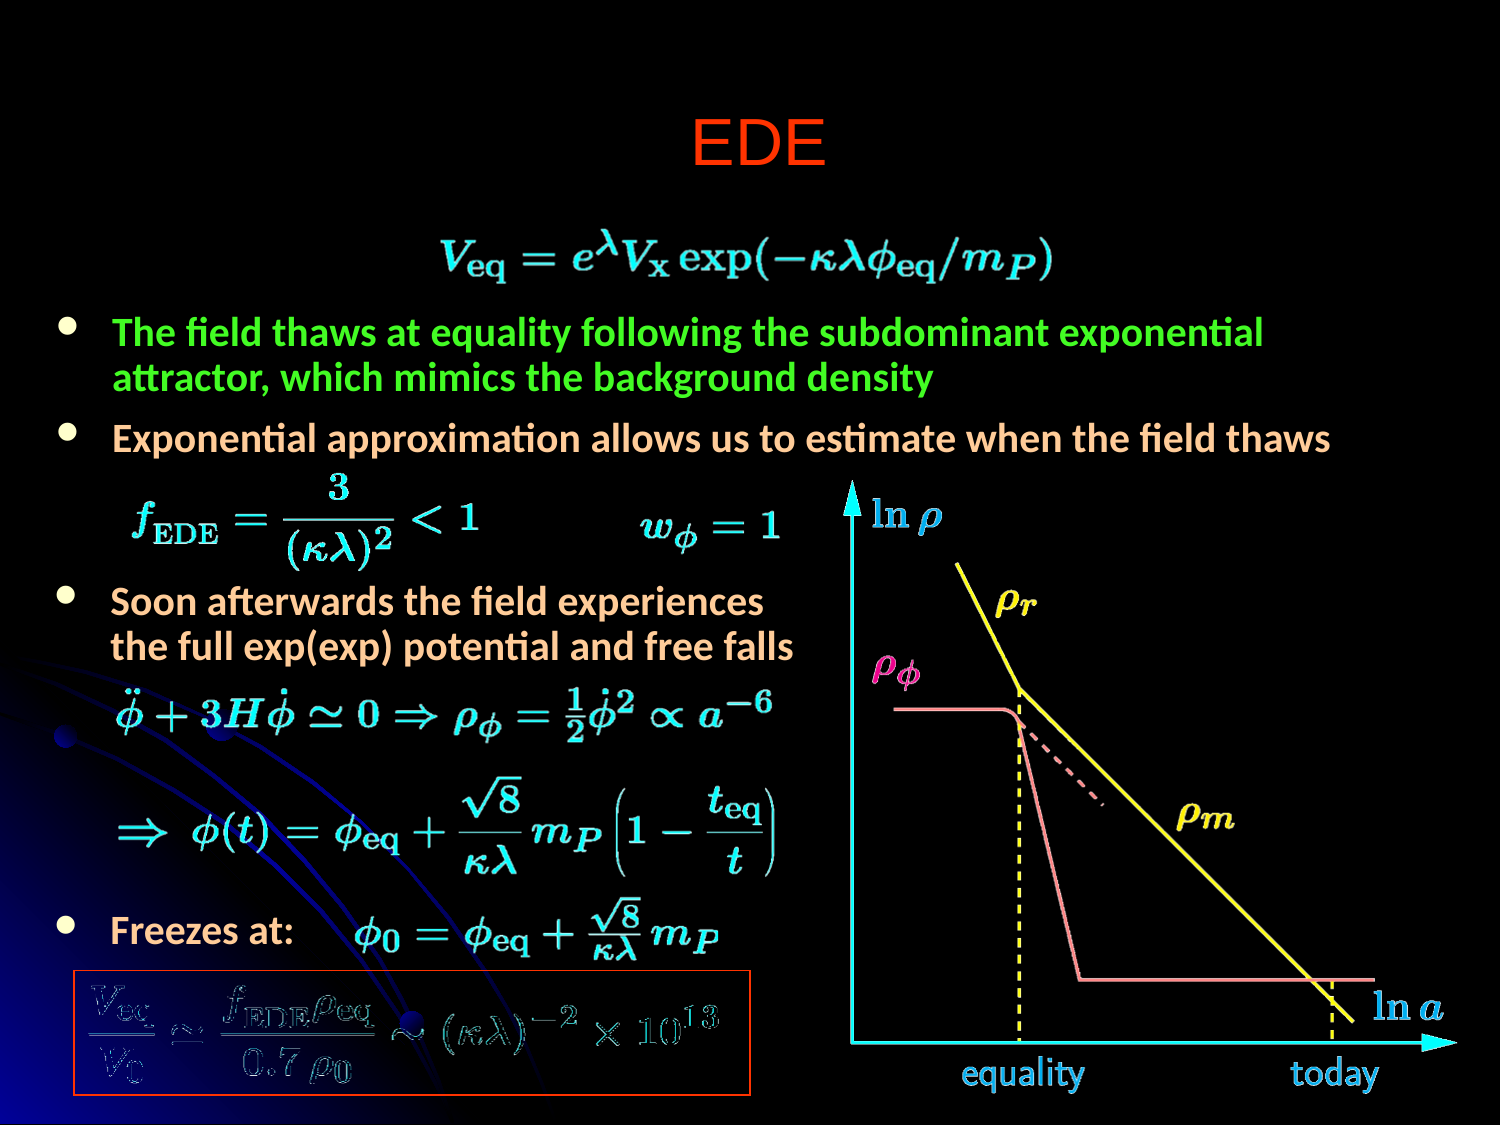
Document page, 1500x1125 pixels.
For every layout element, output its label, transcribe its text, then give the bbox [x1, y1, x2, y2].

picture [111, 468, 505, 575]
picture [436, 219, 1064, 302]
picture [74, 970, 750, 1095]
picture [100, 670, 786, 752]
text_box The field thaws at equality following the subdominant exponential attractor, which mimics the background density [41, 302, 1392, 406]
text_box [94, 771, 782, 882]
text_box Exponential approximation allows us to estimate when the field thaws [41, 408, 1390, 471]
picture [832, 467, 1471, 1106]
text_box Soon afterwards the field experiences the full exp(exp) potential and free falls [39, 571, 821, 694]
title EDE [74, 45, 1426, 233]
picture [619, 491, 798, 564]
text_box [39, 893, 719, 972]
